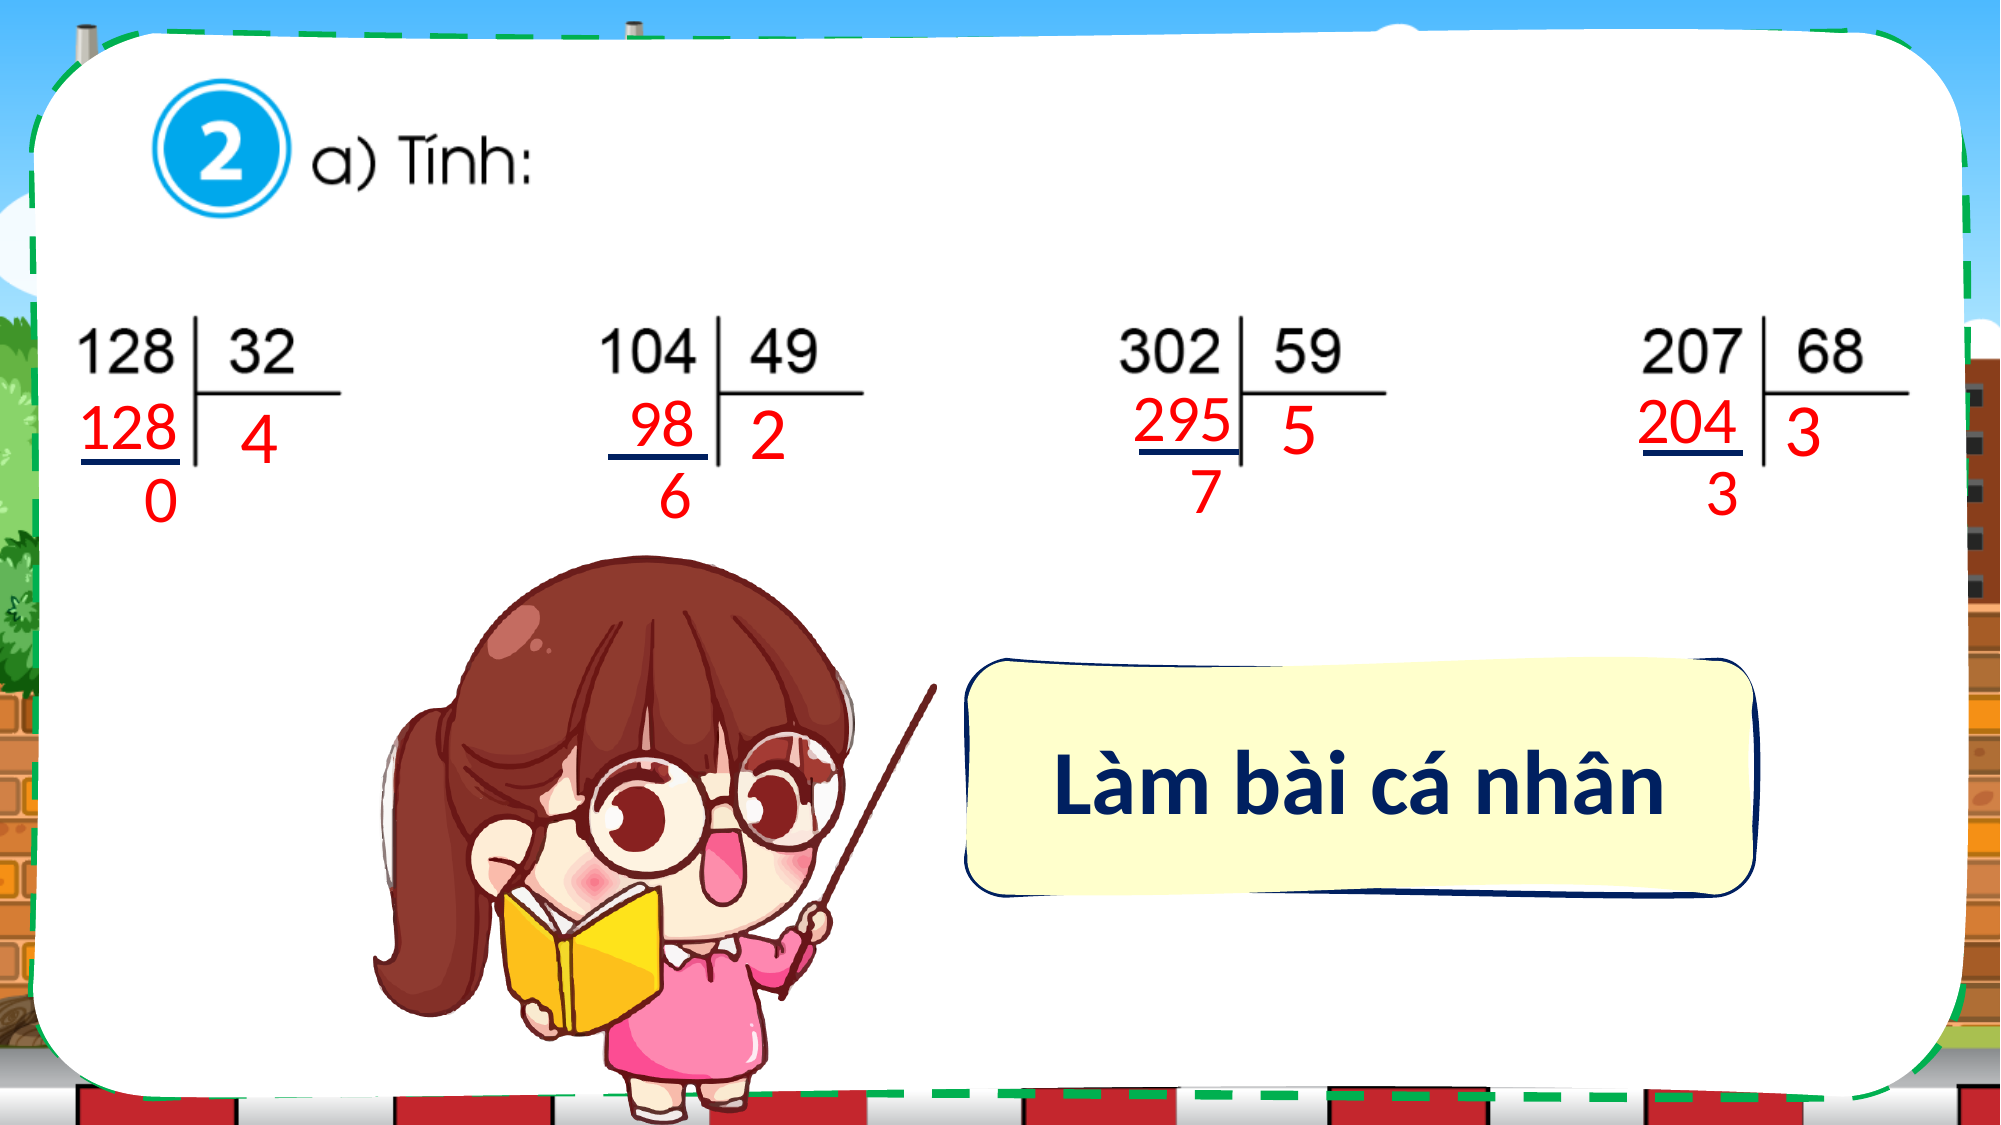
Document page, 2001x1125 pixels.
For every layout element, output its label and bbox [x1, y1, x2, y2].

picture [0, 0, 2000, 1125]
text_box [373, 555, 1753, 1125]
